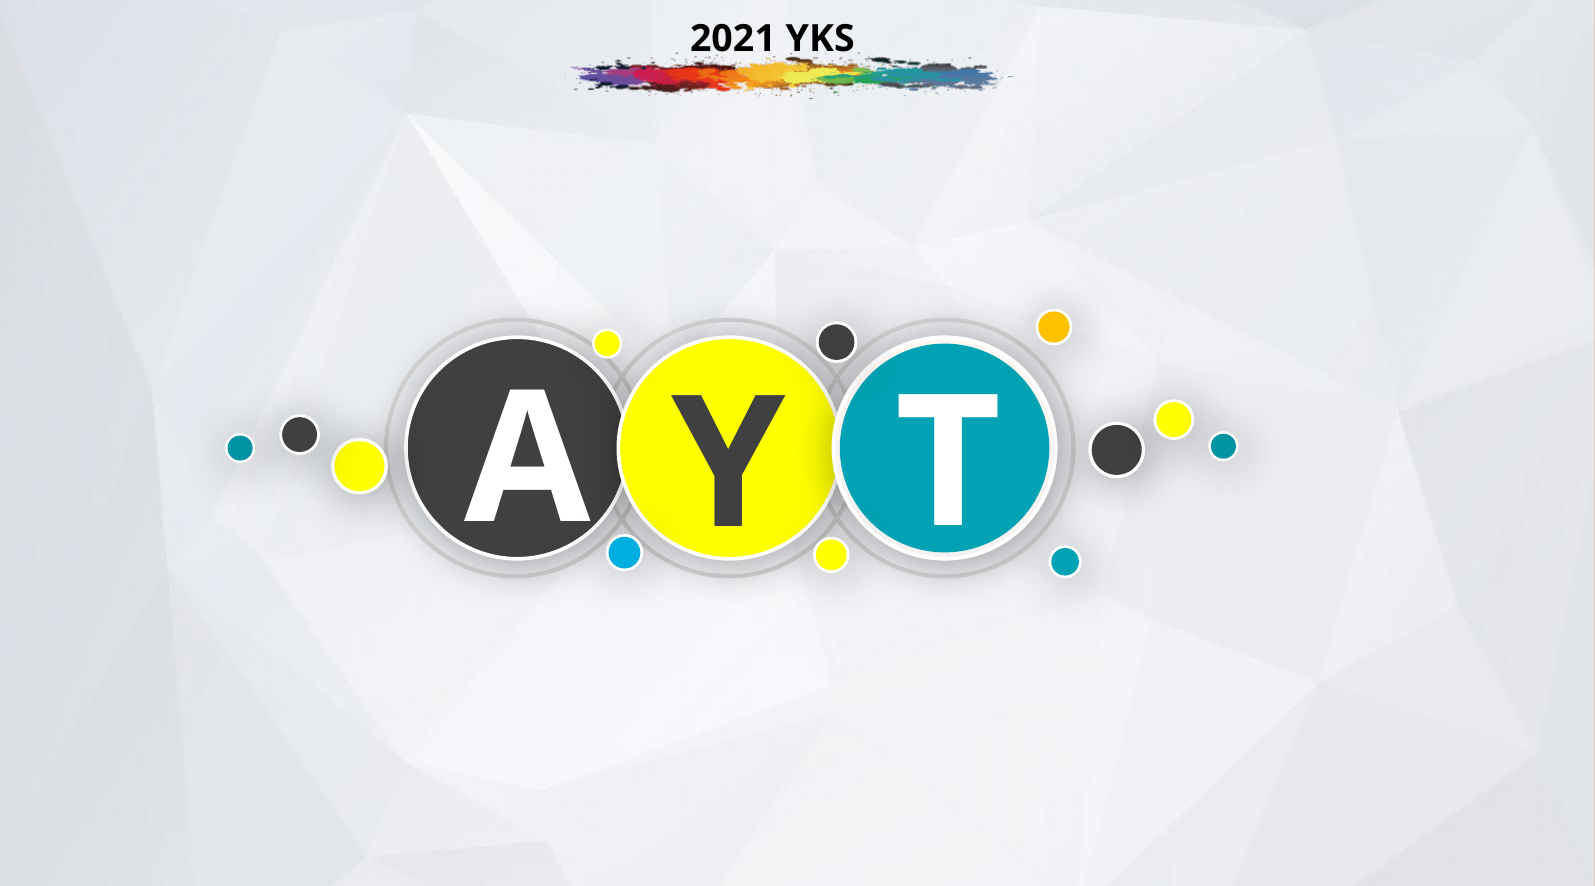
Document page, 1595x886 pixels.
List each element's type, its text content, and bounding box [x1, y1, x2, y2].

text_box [618, 336, 828, 559]
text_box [1050, 546, 1081, 577]
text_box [1155, 400, 1193, 439]
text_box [405, 336, 613, 559]
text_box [817, 323, 856, 362]
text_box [593, 330, 621, 358]
text_box 2021 YKS [502, 8, 1043, 65]
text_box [814, 538, 848, 572]
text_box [833, 336, 1056, 559]
picture [0, 0, 1595, 886]
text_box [280, 415, 319, 454]
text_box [607, 535, 642, 570]
text_box A [451, 331, 578, 335]
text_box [1089, 423, 1144, 477]
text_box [1209, 432, 1237, 460]
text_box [332, 439, 387, 493]
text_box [1037, 310, 1071, 344]
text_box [226, 434, 254, 462]
